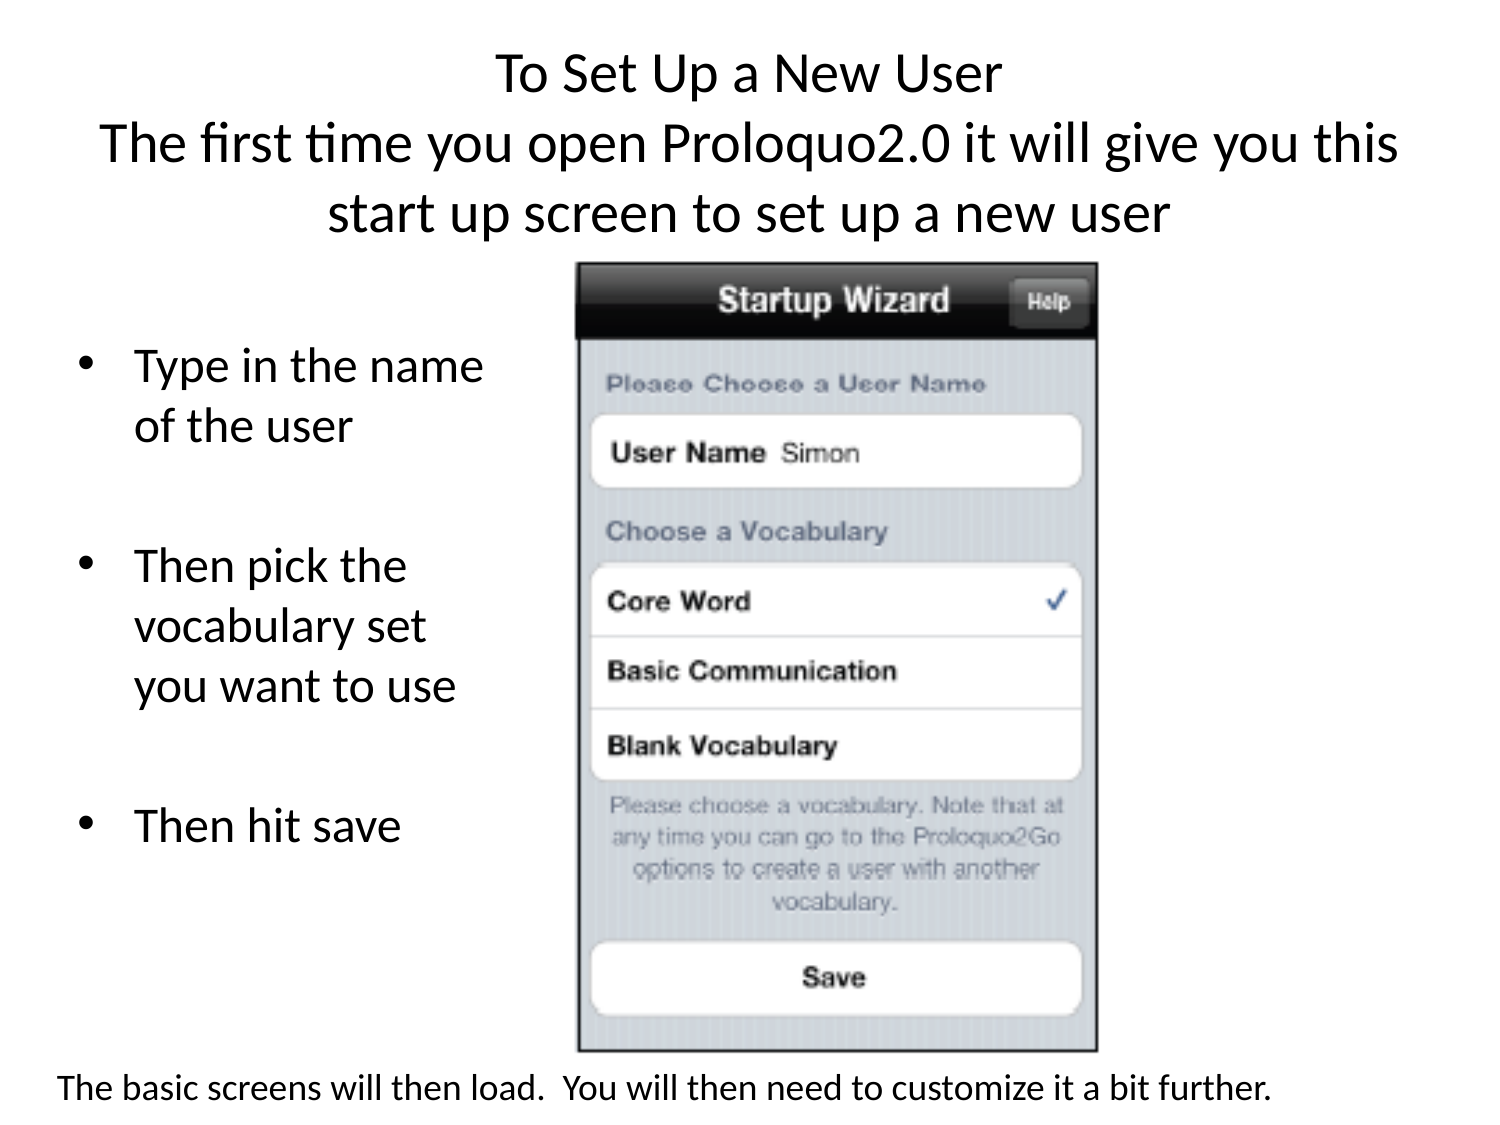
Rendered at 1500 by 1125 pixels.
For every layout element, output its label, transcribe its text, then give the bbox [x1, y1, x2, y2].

text_box The basic screens will then load. You will then need to customize it a bit further. [42, 1055, 1289, 1115]
list Type in the name of the user Then pick the vocabulary set you want to use Then hit save [62, 324, 500, 1018]
title To Set Up a New User The first time you open Proloquo2.0 it will give you this start up screen to set up a new user [75, 45, 1425, 233]
picture [562, 249, 1113, 1056]
